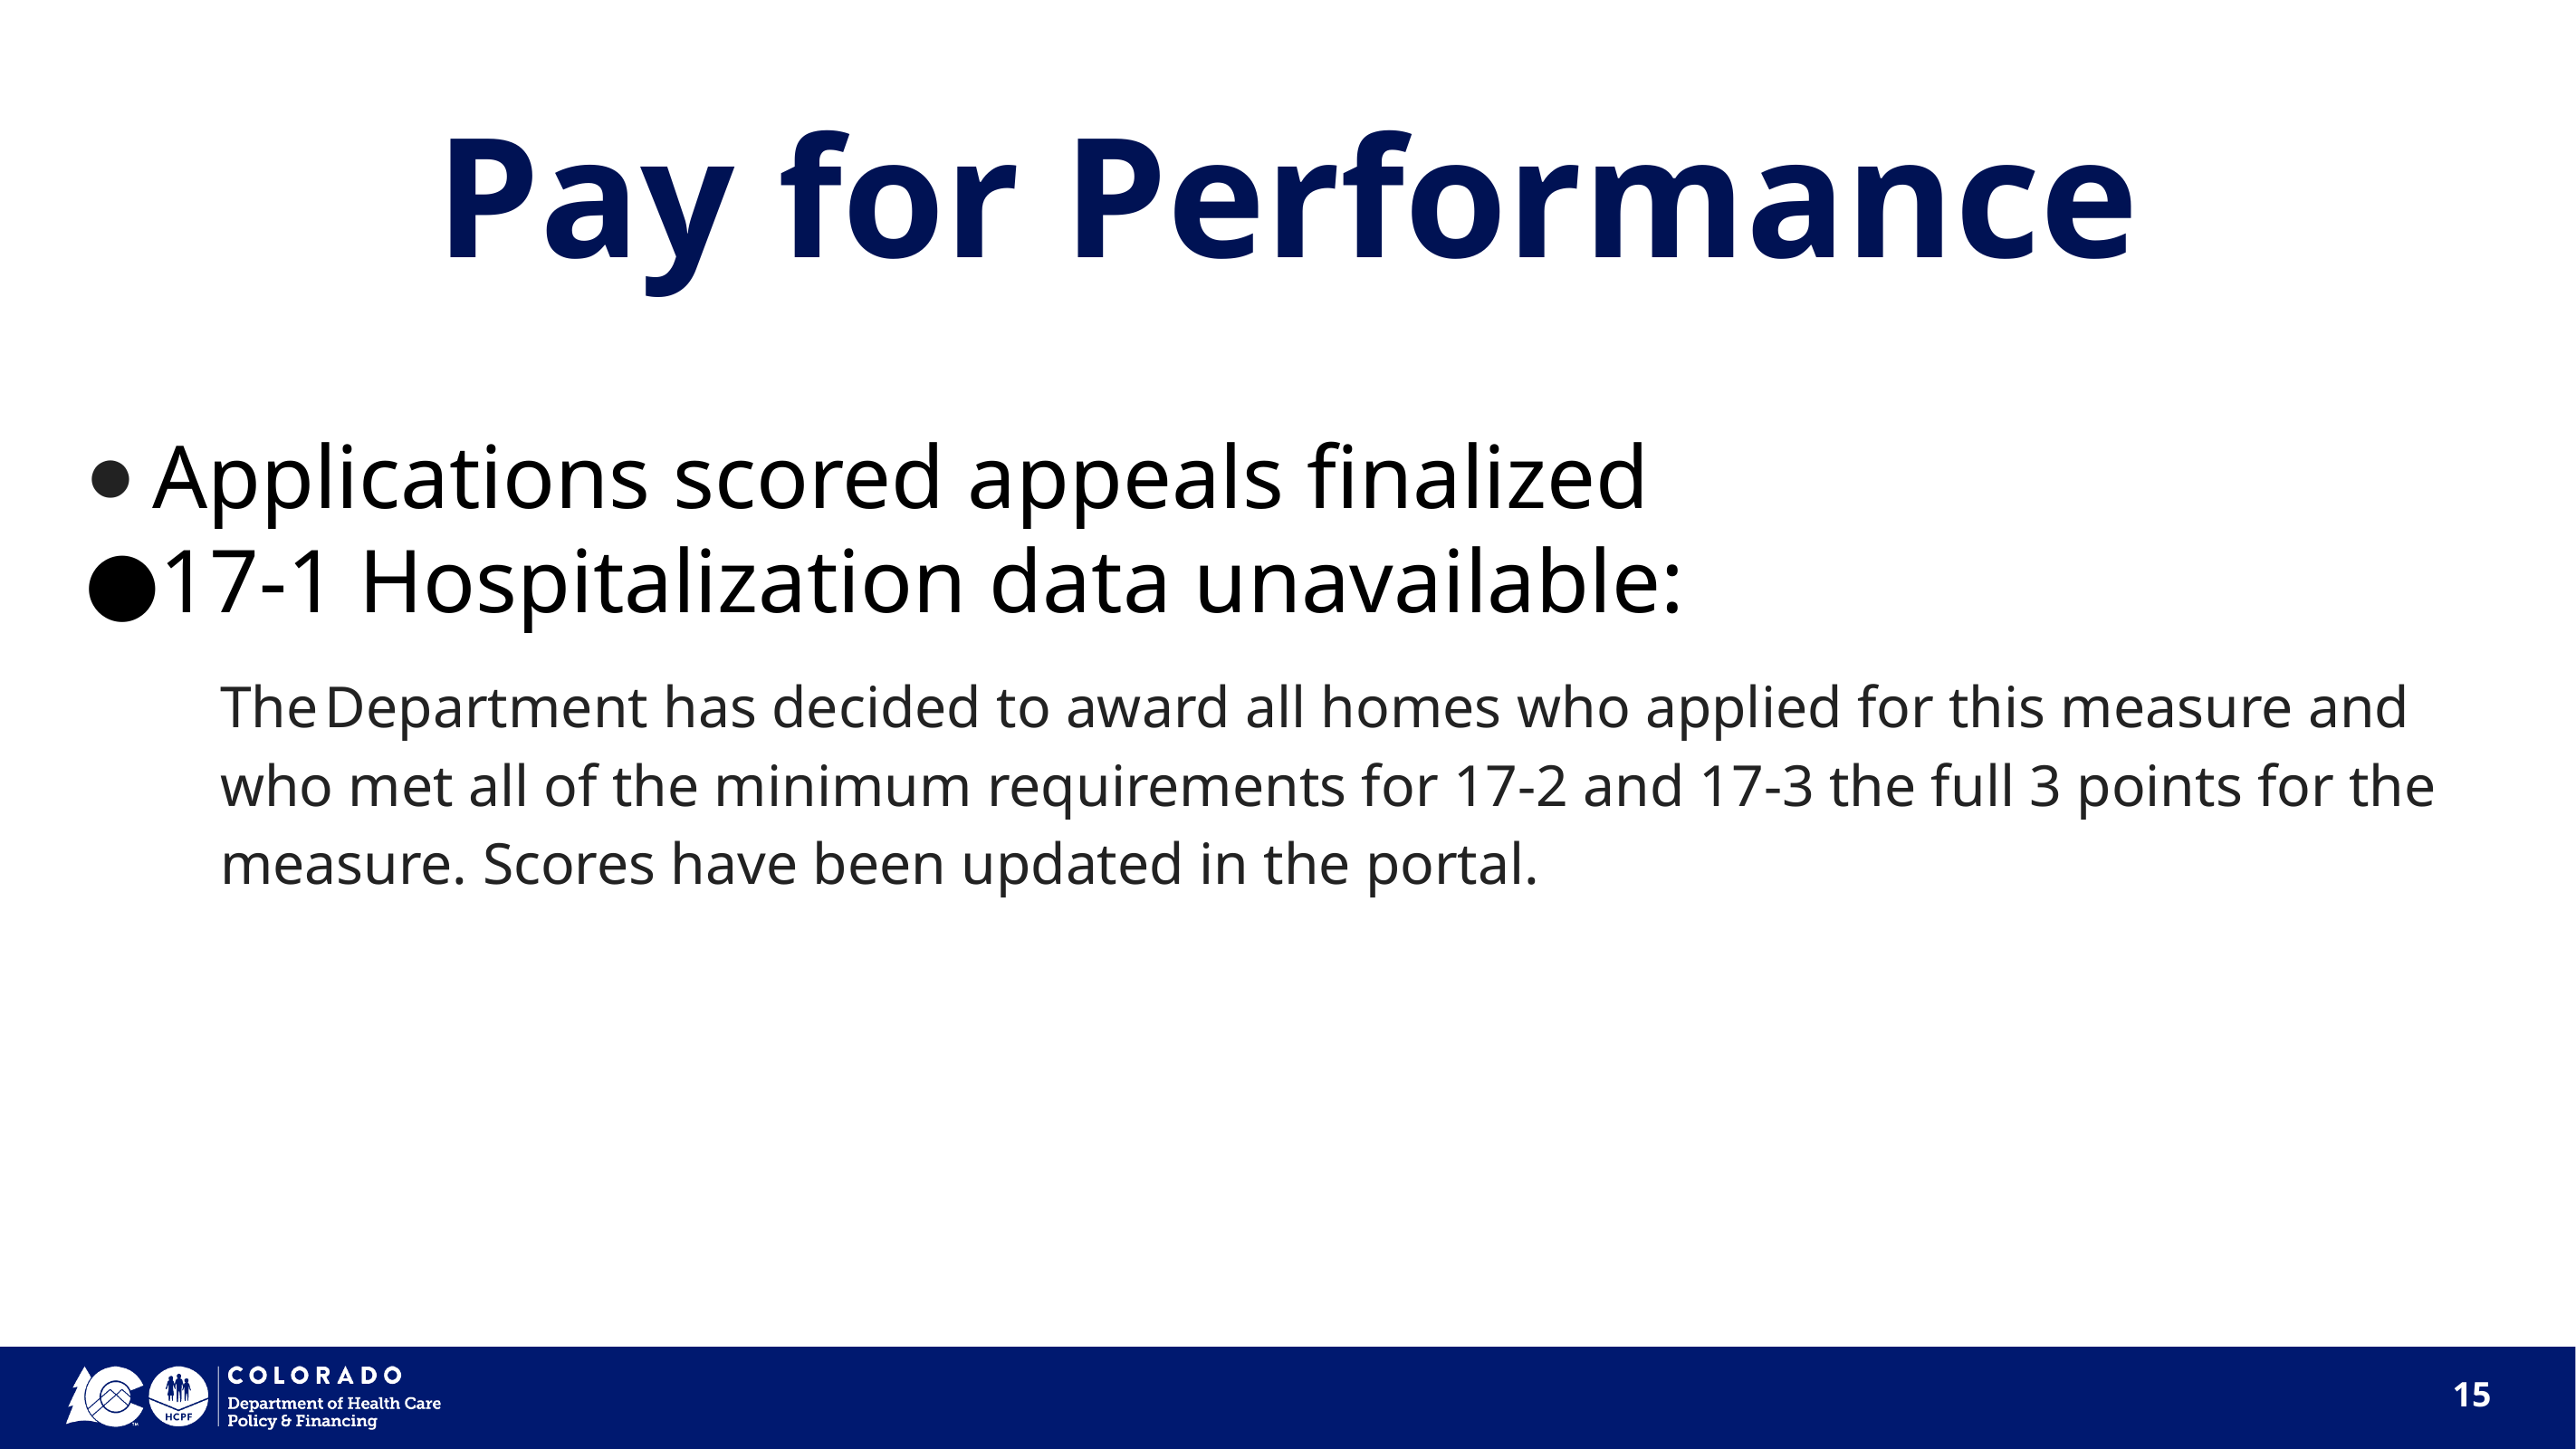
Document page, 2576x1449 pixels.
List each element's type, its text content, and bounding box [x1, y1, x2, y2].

title Pay for Performance [0, 71, 2576, 311]
picture [65, 1366, 441, 1430]
text_box Applications scored appeals finalized 17-1 Hospitalization data unavailable: The Department has decided to award all homes who applied for this measure and who met all of the minimum requirements for 17-2 and 17-3 the full 3 points for the measure. Scores have been updated in the portal. [64, 402, 2511, 1125]
slide_number ‹#› [2080, 1357, 2505, 1435]
